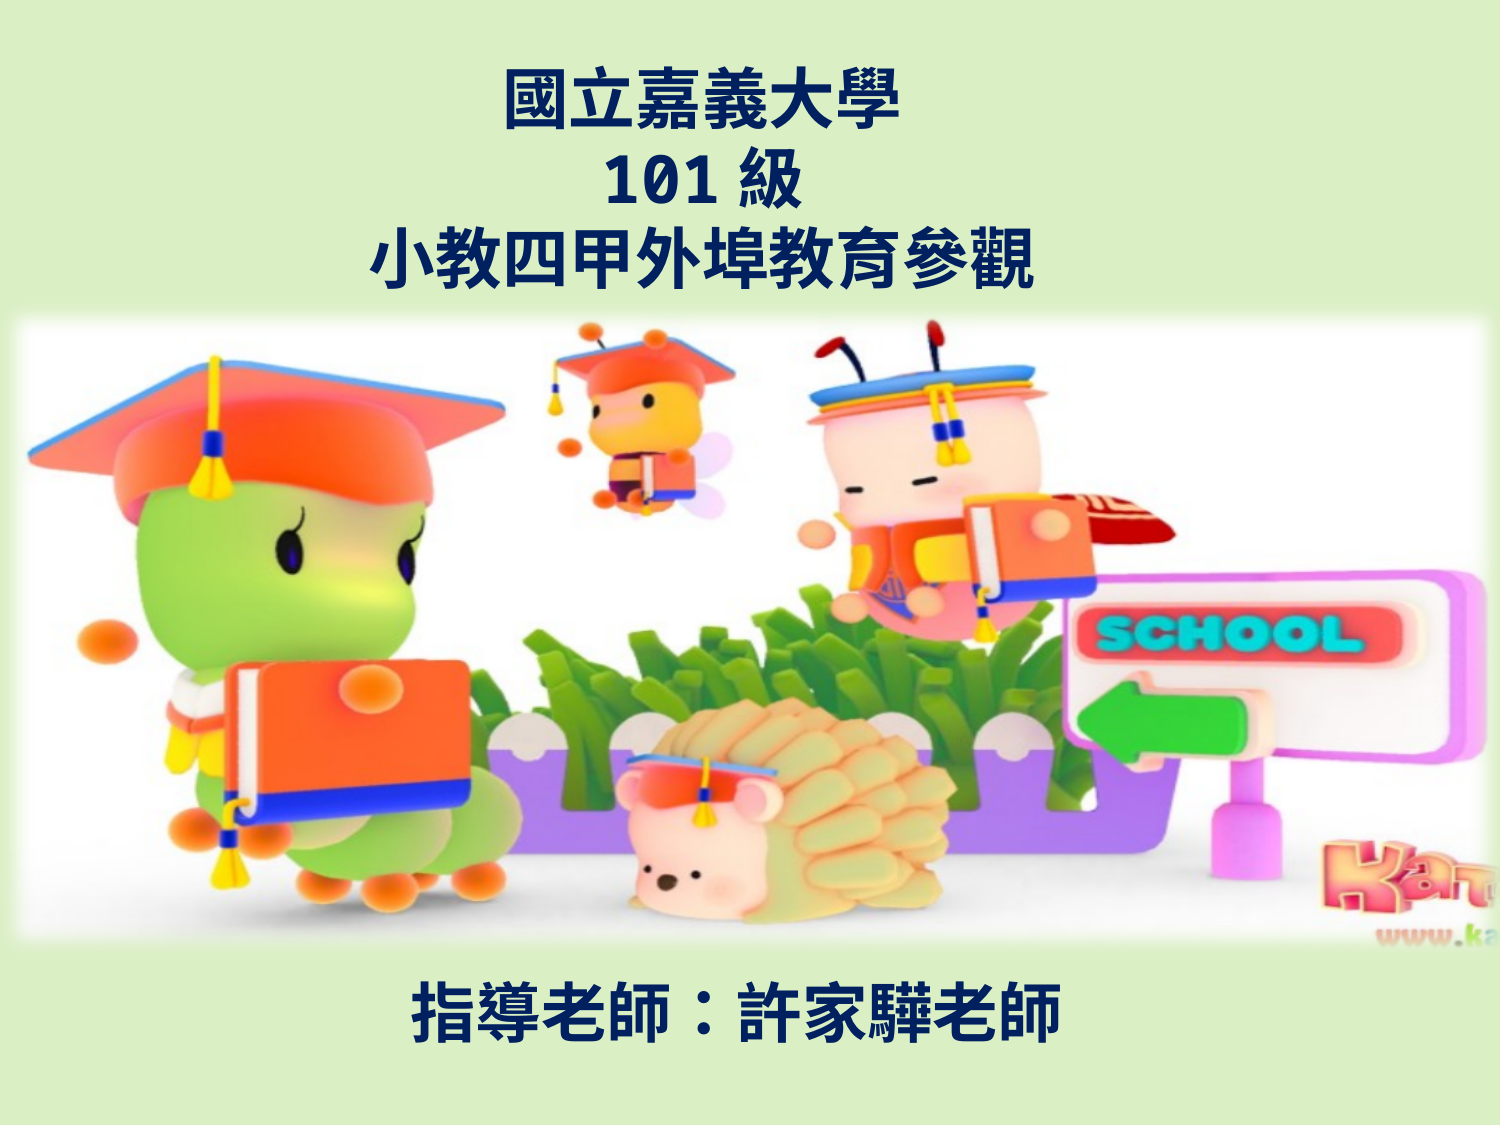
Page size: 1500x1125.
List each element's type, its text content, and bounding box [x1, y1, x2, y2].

picture [0, 302, 1500, 953]
subtitle 指導老師：許家驊老師 [395, 964, 1093, 1059]
title 國立嘉義大學 101級 小教四甲外埠教育參觀 [64, 0, 1340, 301]
